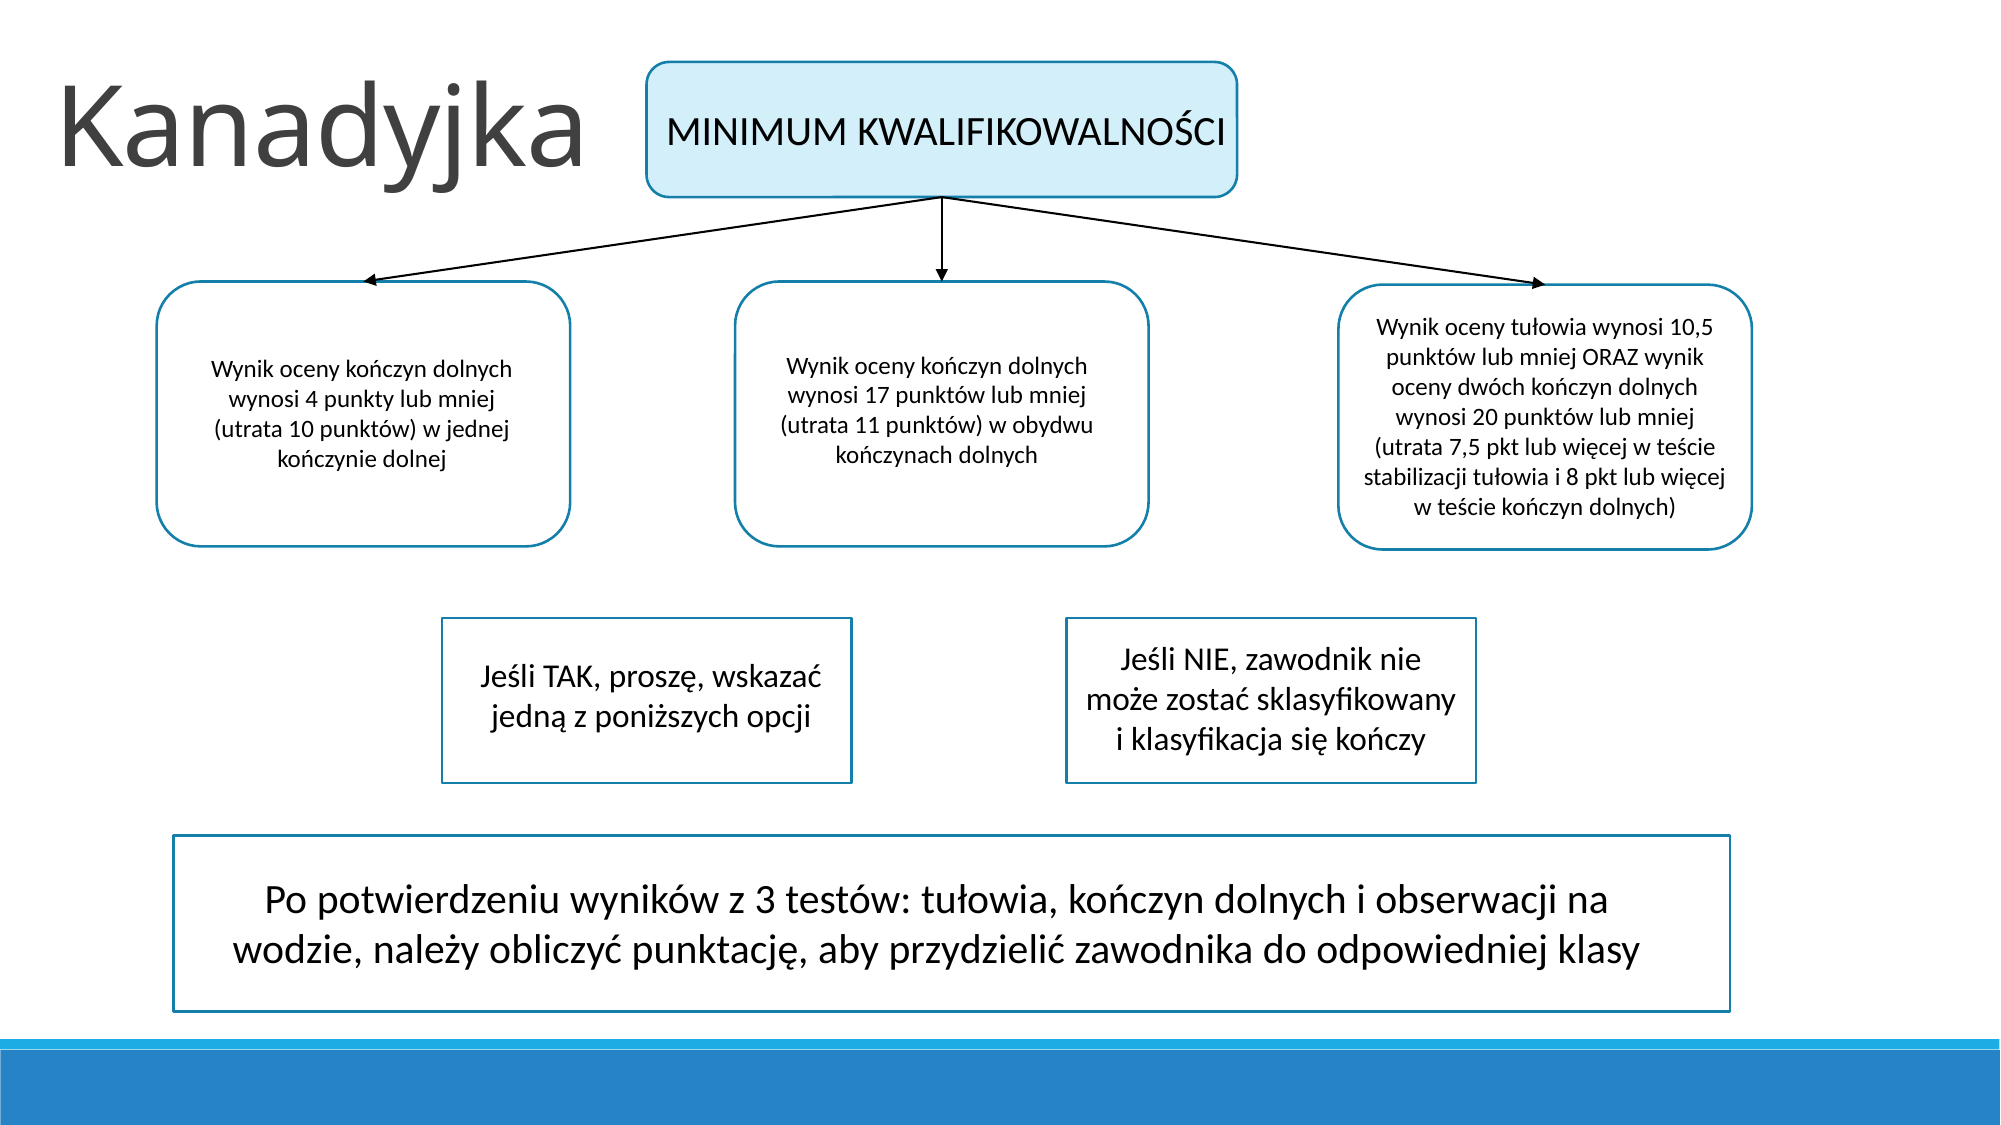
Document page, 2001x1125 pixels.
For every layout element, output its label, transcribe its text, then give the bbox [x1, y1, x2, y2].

text_box [155, 280, 572, 548]
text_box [941, 196, 1546, 286]
text_box [1065, 617, 1477, 784]
text_box [733, 289, 1150, 548]
text_box Jeśli NIE, zawodnik nie może zostać sklasyfikowany i klasyfikacja się kończy [1066, 629, 1476, 810]
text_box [362, 196, 939, 282]
text_box Wynik oceny kończyn dolnych wynosi 4 punkty lub mniej (utrata 10 punktów) w jednej kończynie dolnej [184, 344, 540, 480]
text_box Wynik oceny tułowia wynosi 10,5 punktów lub mniej ORAZ wynik oceny dwóch kończyn dolnych wynosi 20 punktów lub mniej (utrata 7,5 pkt lub więcej w teście stabilizacji tułowia i 8 pkt lub więcej w teście kończyn dolnych) [1348, 303, 1742, 528]
text_box [645, 60, 1239, 193]
text_box [1435, 381, 1798, 600]
text_box [172, 834, 1731, 1013]
text_box Po potwierdzeniu wyników z 3 testów: tułowia, kończyn dolnych i obserwacji na wodzie, należy obliczyć punktację, aby przydzielić zawodnika do odpowiedniej klasy [202, 864, 1673, 979]
text_box [1337, 283, 1754, 551]
text_box Wynik oceny kończyn dolnych wynosi 17 punktów lub mniej (utrata 11 punktów) w obydwu kończynach dolnych [760, 341, 1115, 477]
text_box MINIMUM KWALIFIKOWALNOŚCI [651, 96, 1252, 162]
text_box [441, 617, 853, 784]
text_box Jeśli TAK, proszę, wskazać jedną z poniższych opcji [460, 646, 843, 742]
title Kanadyjka [39, 22, 645, 197]
